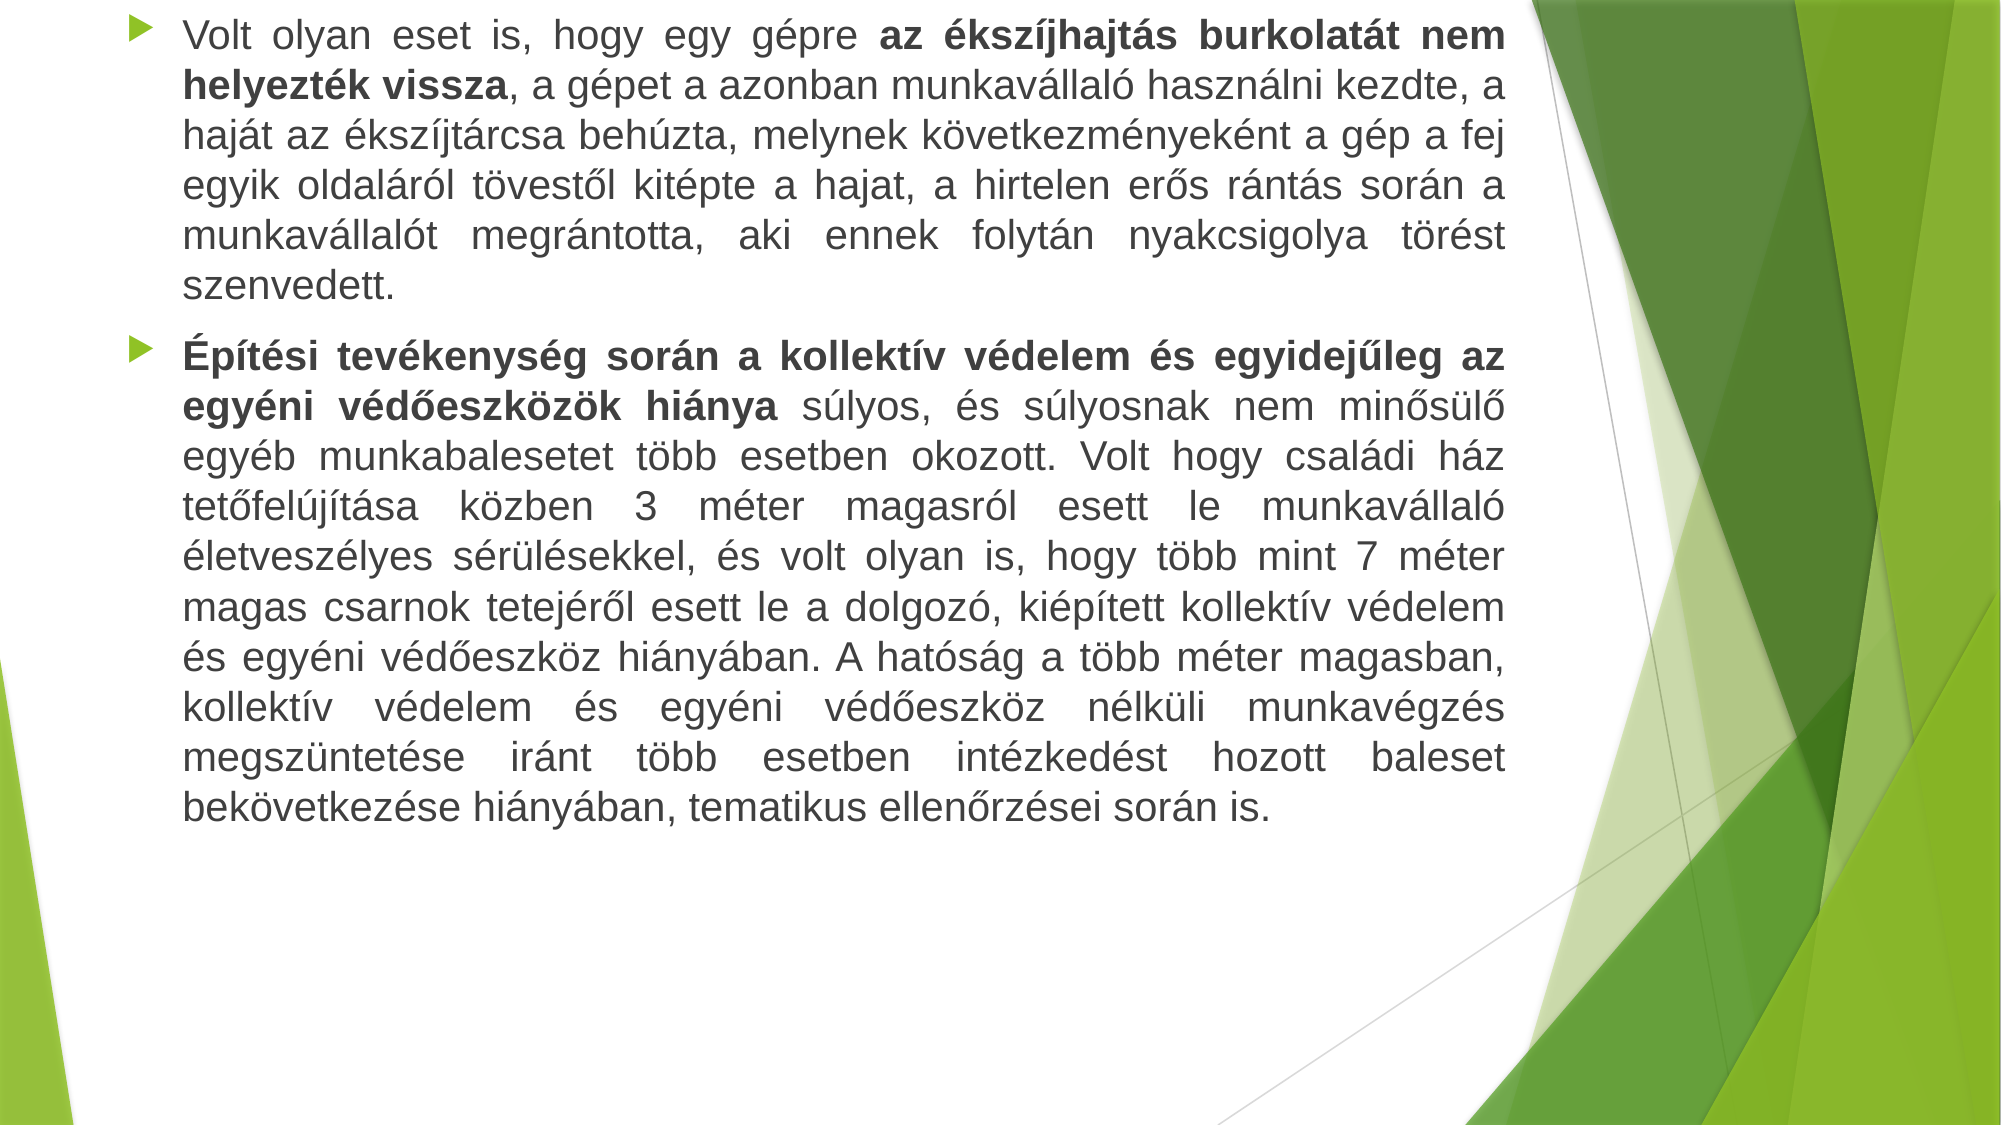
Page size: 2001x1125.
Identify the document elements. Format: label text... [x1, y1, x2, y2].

list Volt olyan eset is, hogy egy gépre az ékszíjhajtás burkolatát nem helyezték vissza, a gépet a azonban munkavállaló használni kezdte, a haját az ékszíjtárcsa behúzta, melynek következményeként a gép a fej egyik oldaláról tövestől kitépte a hajat, a hirtelen erős rántás során a munkavállalót megrántotta, aki ennek folytán nyakcsigolya törést szenvedett. Építési tevékenység során a kollektív védelem és egyidejűleg az egyéni védőeszközök hiánya súlyos, és súlyosnak nem minősülő egyéb munkabalesetet több esetben okozott. Volt hogy családi ház tetőfelújítása közben 3 méter magasról esett le munkavállaló életveszélyes sérülésekkel, és volt olyan is, hogy több mint 7 méter magas csarnok tetejéről esett le a dolgozó, kiépített kollektív védelem és egyéni védőeszköz hiányában. A hatóság a több méter magasban, kollektív védelem és egyéni védőeszköz nélküli munkavégzés megszüntetése iránt több esetben intézkedést hozott baleset bekövetkezése hiányában, tematikus ellenőrzései során is. [111, 0, 1522, 1110]
